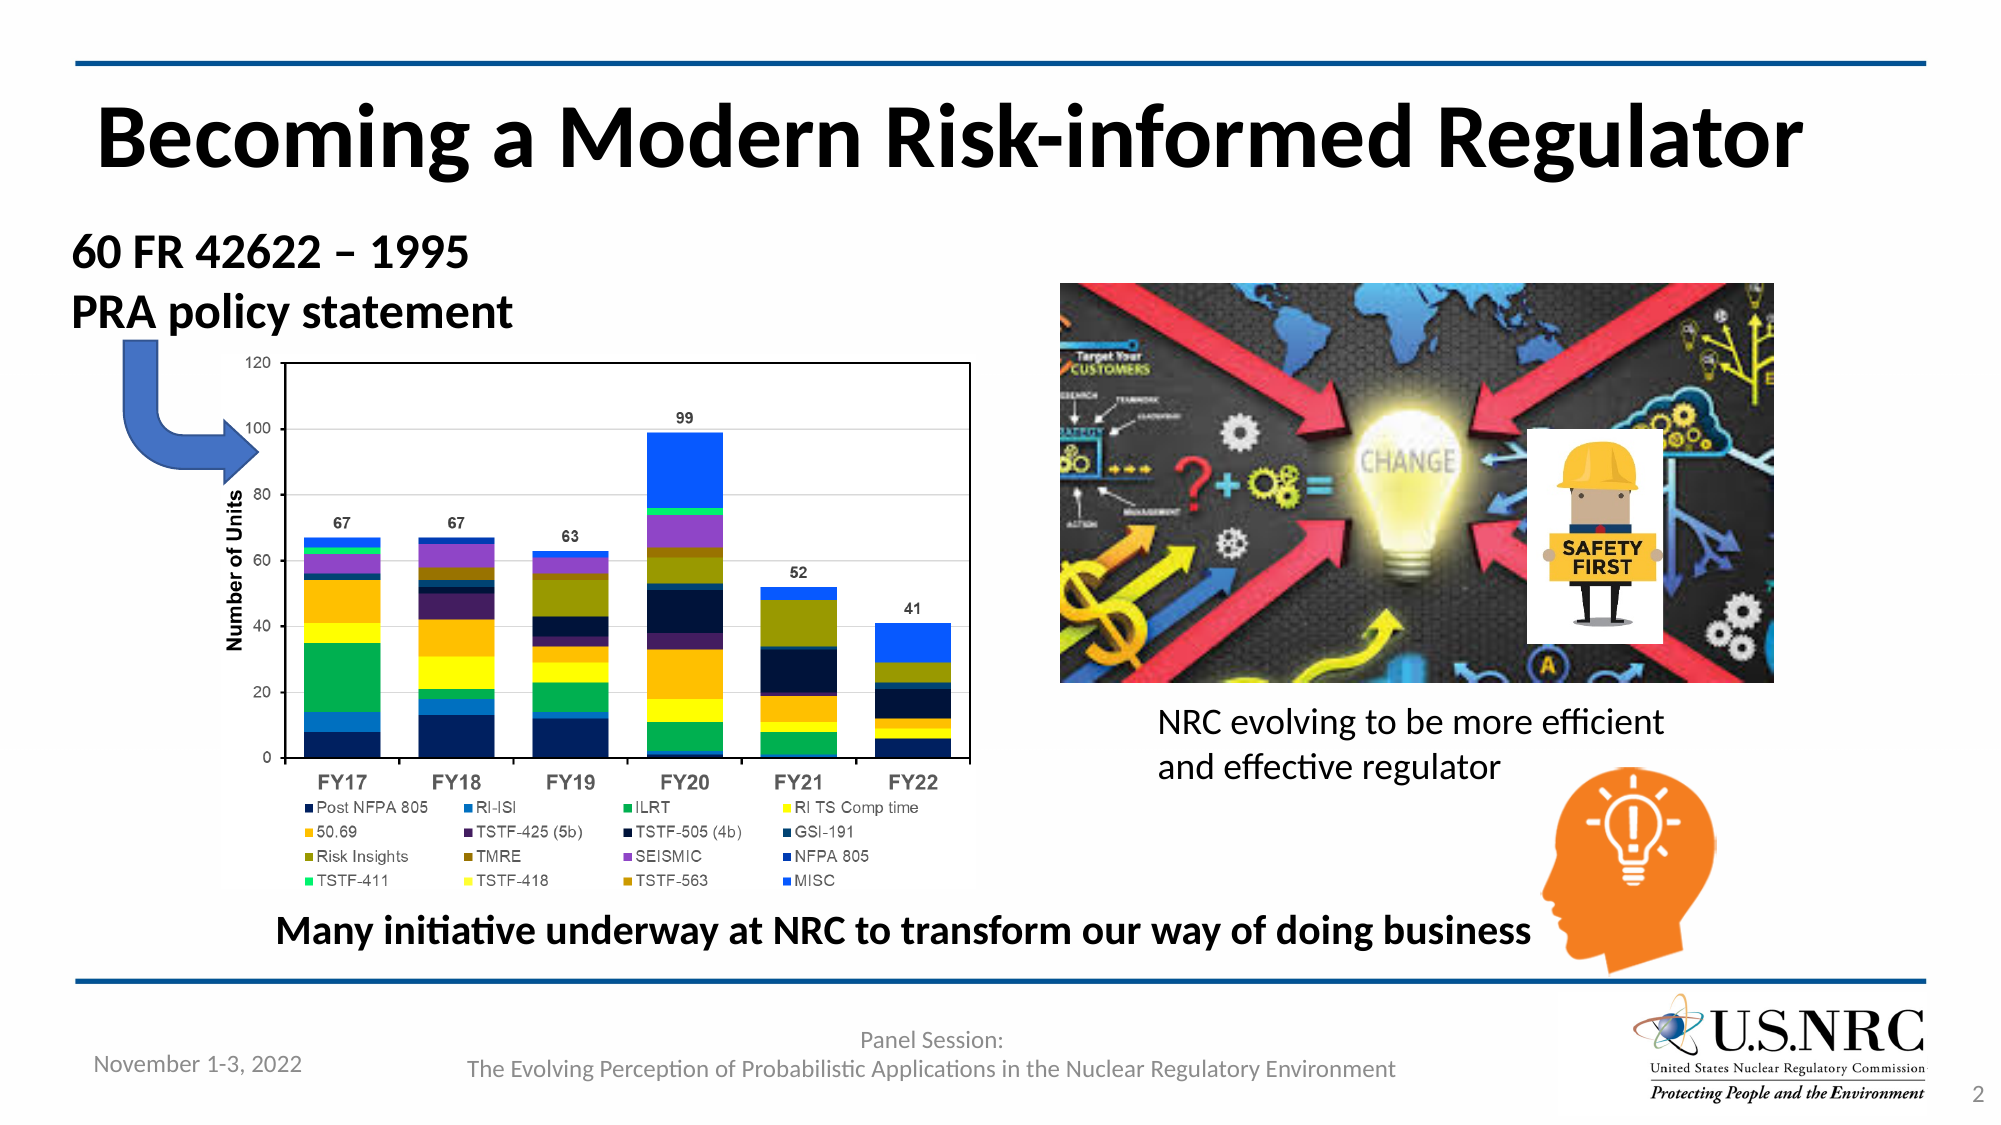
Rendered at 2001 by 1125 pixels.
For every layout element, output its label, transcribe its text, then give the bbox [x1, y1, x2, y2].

text_box Many initiative underway at NRC to transform our way of doing business [260, 895, 1540, 961]
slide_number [78, 1032, 529, 1092]
text_box NRC evolving to be more efficient and effective regulator [1142, 689, 1752, 794]
text_box 2 [1634, 1070, 2000, 1114]
text_box 60 FR 42622 – 1995 PRA policy statement [56, 210, 529, 346]
text_box [122, 339, 220, 470]
text_box Panel Session: The Evolving Perception of Probabilistic Applications in the Nuclear Regulatory Environment [433, 998, 1432, 1108]
title Becoming a Modern Risk-informed Regulator [81, 44, 1872, 232]
picture [0, 0, 2001, 1125]
